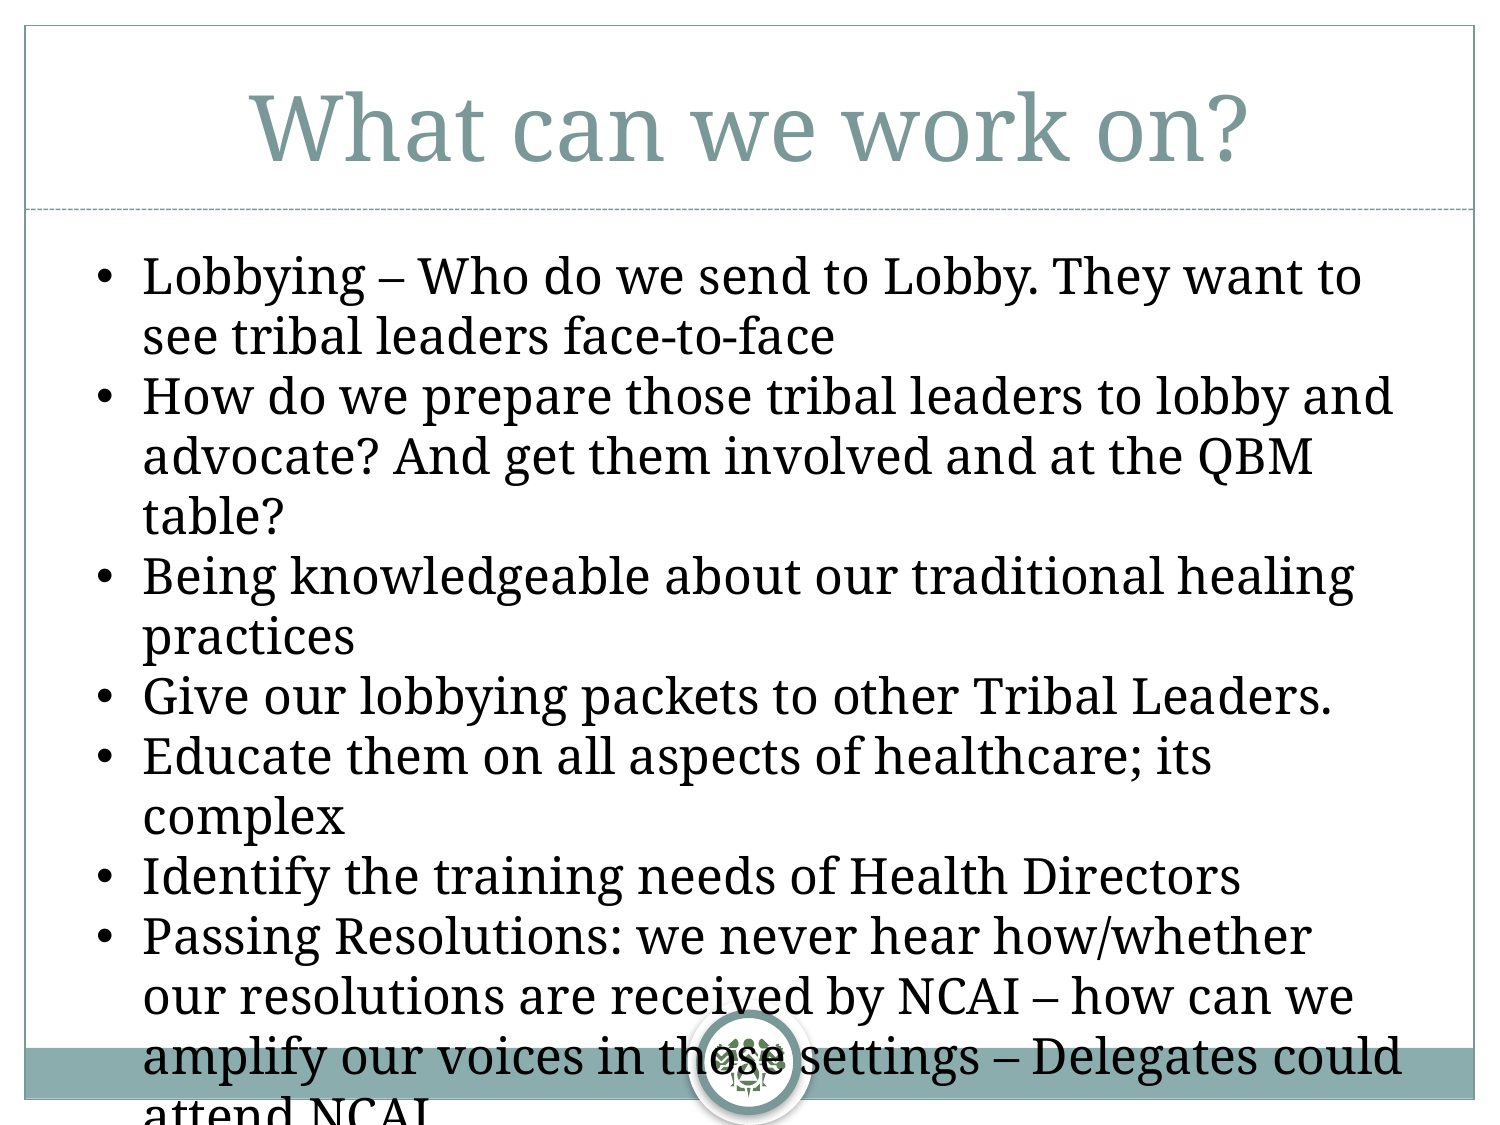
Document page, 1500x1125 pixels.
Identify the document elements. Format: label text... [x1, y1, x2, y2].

title What can we work on? [24, 37, 1475, 213]
text_box Lobbying – Who do we send to Lobby. They want to see tribal leaders face-to-face How do we prepare those tribal leaders to lobby and advocate? And get them involved and at the QBM table? Being knowledgeable about our traditional healing practices Give our lobbying packets to other Tribal Leaders. Educate them on all aspects of healthcare; its complex Identify the training needs of Health Directors Passing Resolutions: we never hear how/whether our resolutions are received by NCAI – how can we amplify our voices in those settings – Delegates could attend NCAI [81, 237, 1419, 1125]
